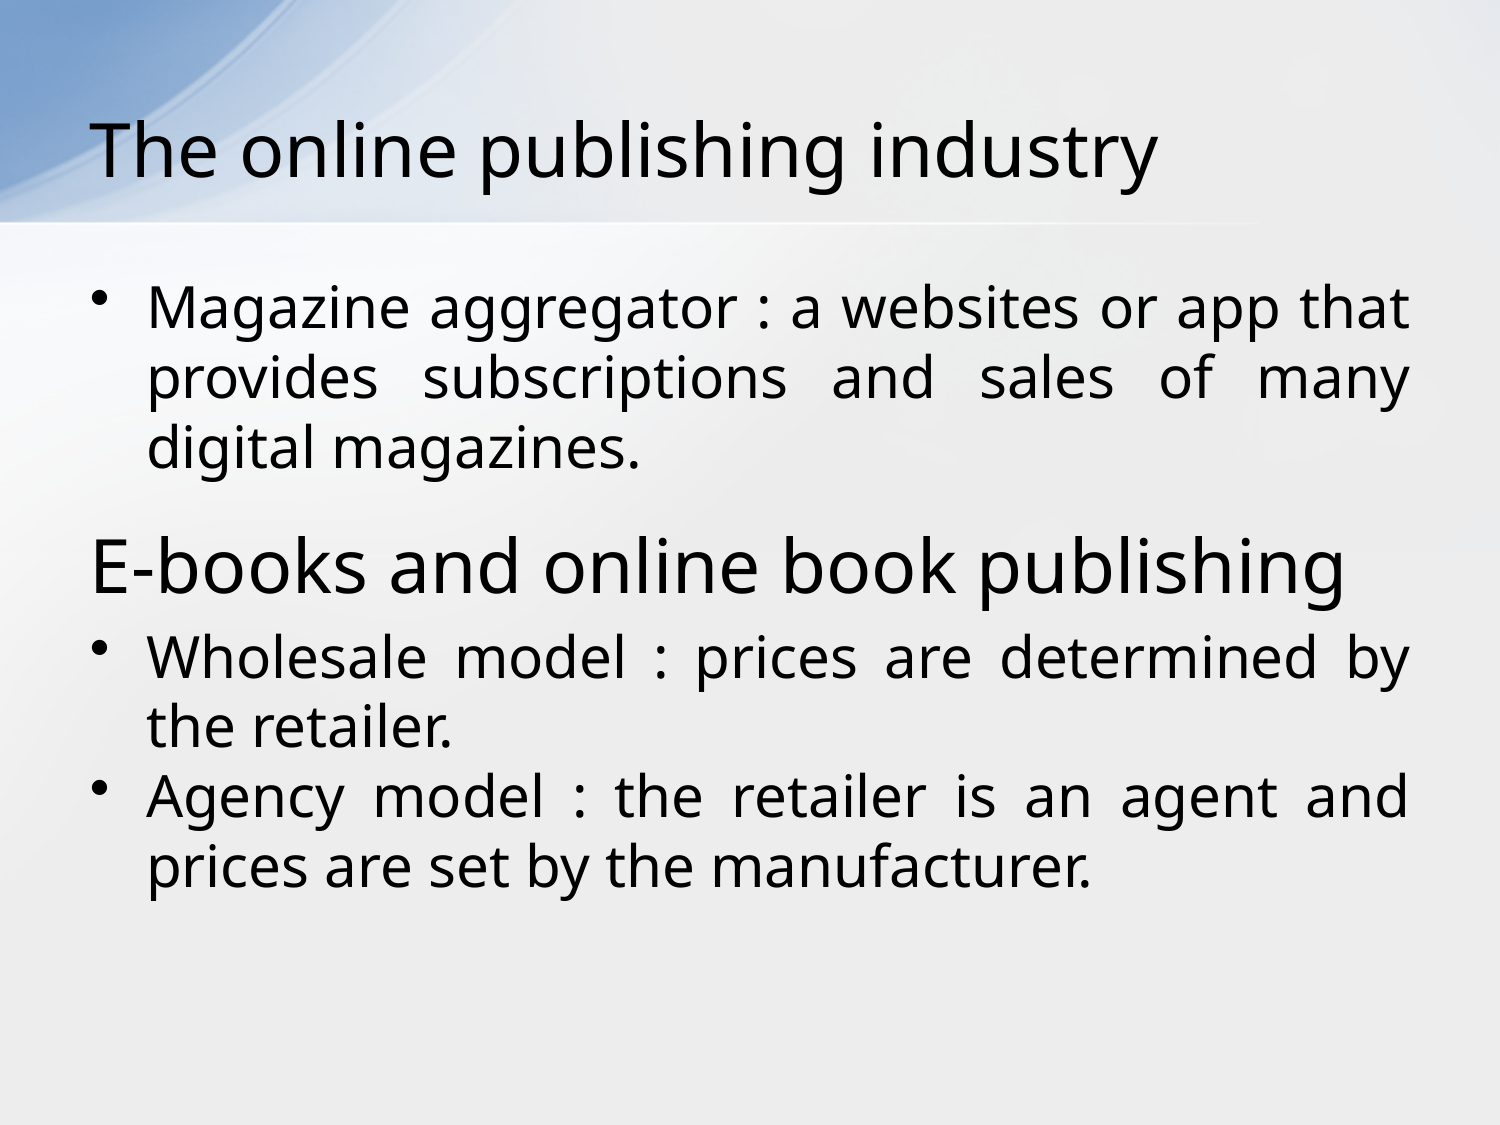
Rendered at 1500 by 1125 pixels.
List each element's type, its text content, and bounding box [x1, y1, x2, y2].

title The online publishing industry [75, 58, 1425, 200]
list Magazine aggregator : a websites or app that provides subscriptions and sales of many digital magazines. [75, 262, 1425, 474]
text_box Wholesale model : prices are determined by the retailer. Agency model : the retailer is an agent and prices are set by the manufacturer. [74, 612, 1425, 1075]
text_box E-books and online book publishing [74, 474, 1425, 612]
picture [0, 0, 1500, 1125]
